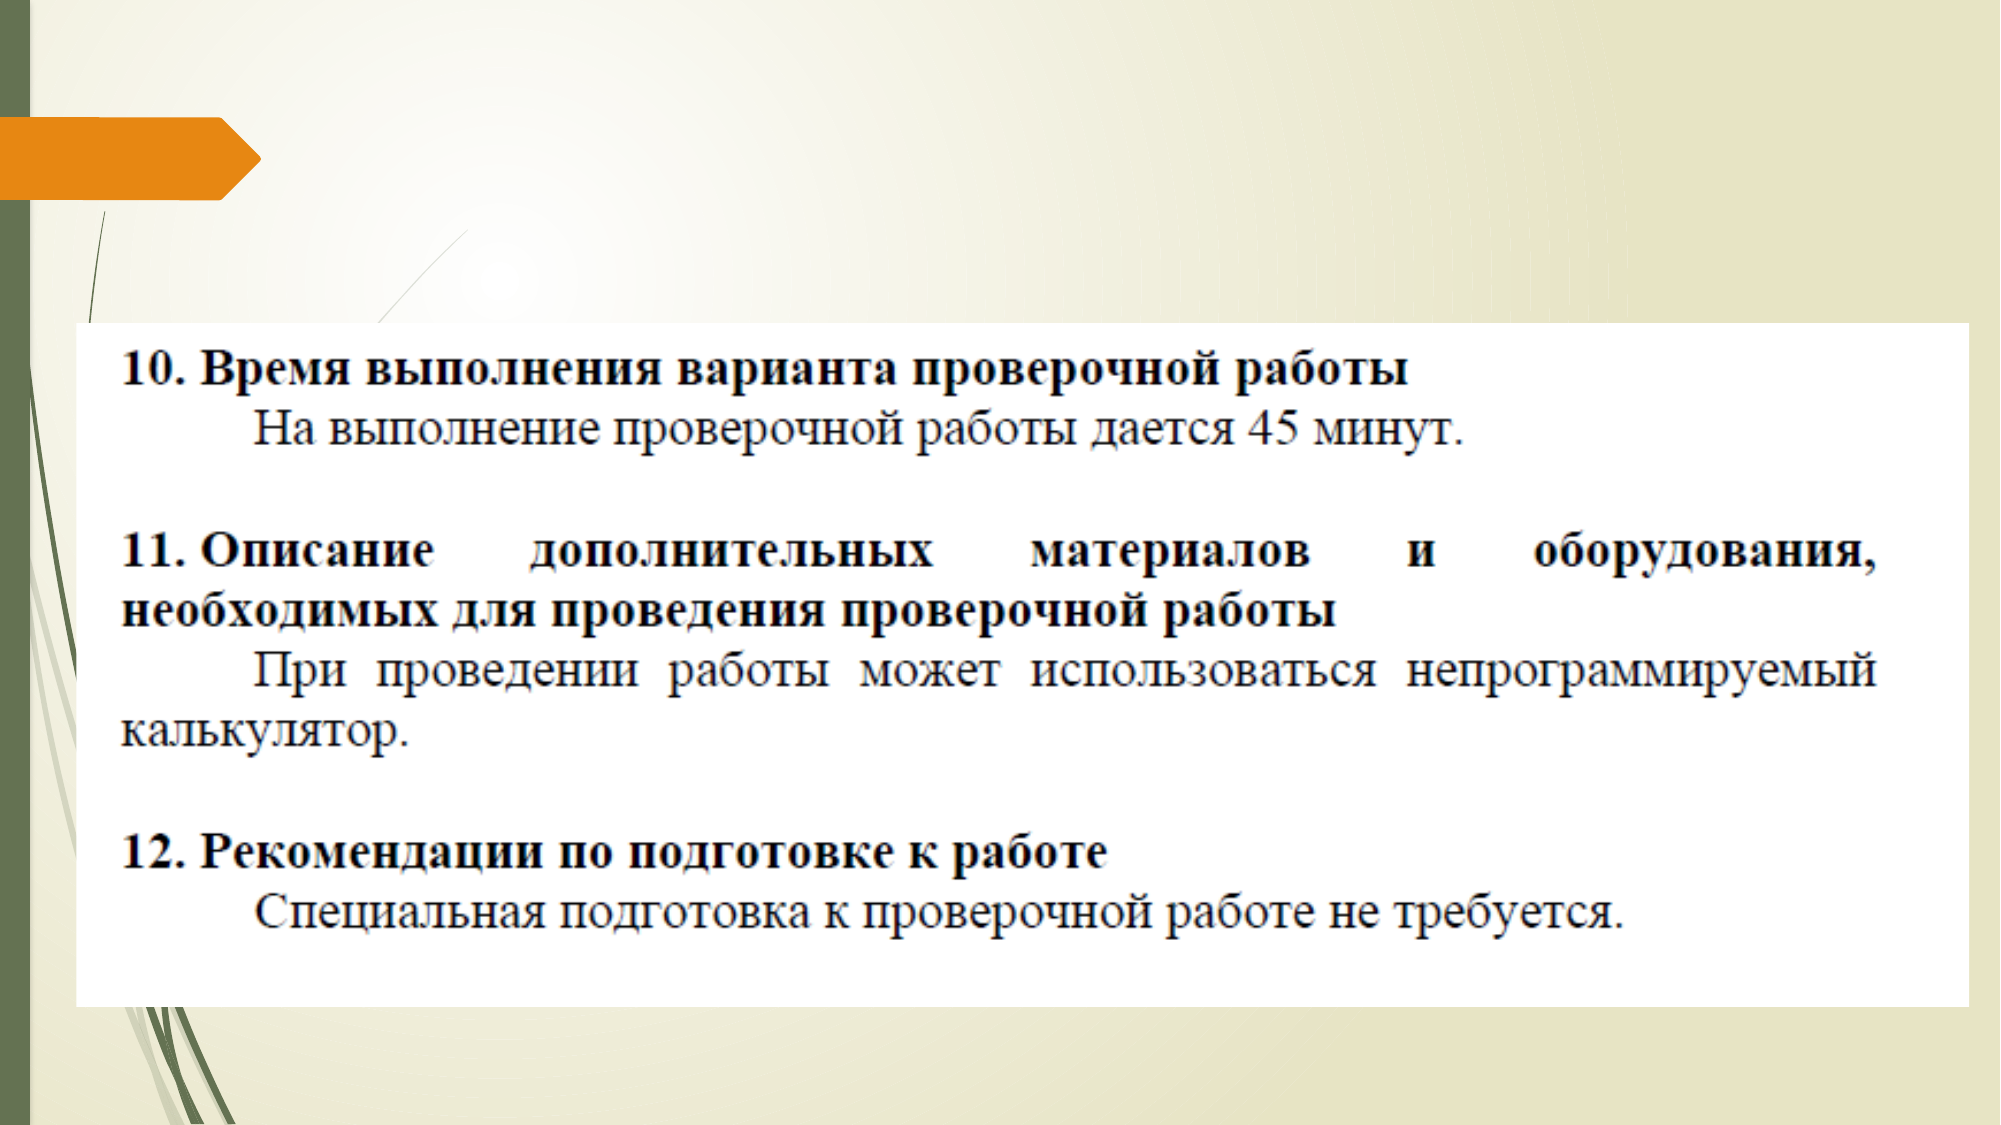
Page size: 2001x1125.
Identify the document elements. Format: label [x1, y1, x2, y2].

list [76, 322, 1970, 1007]
